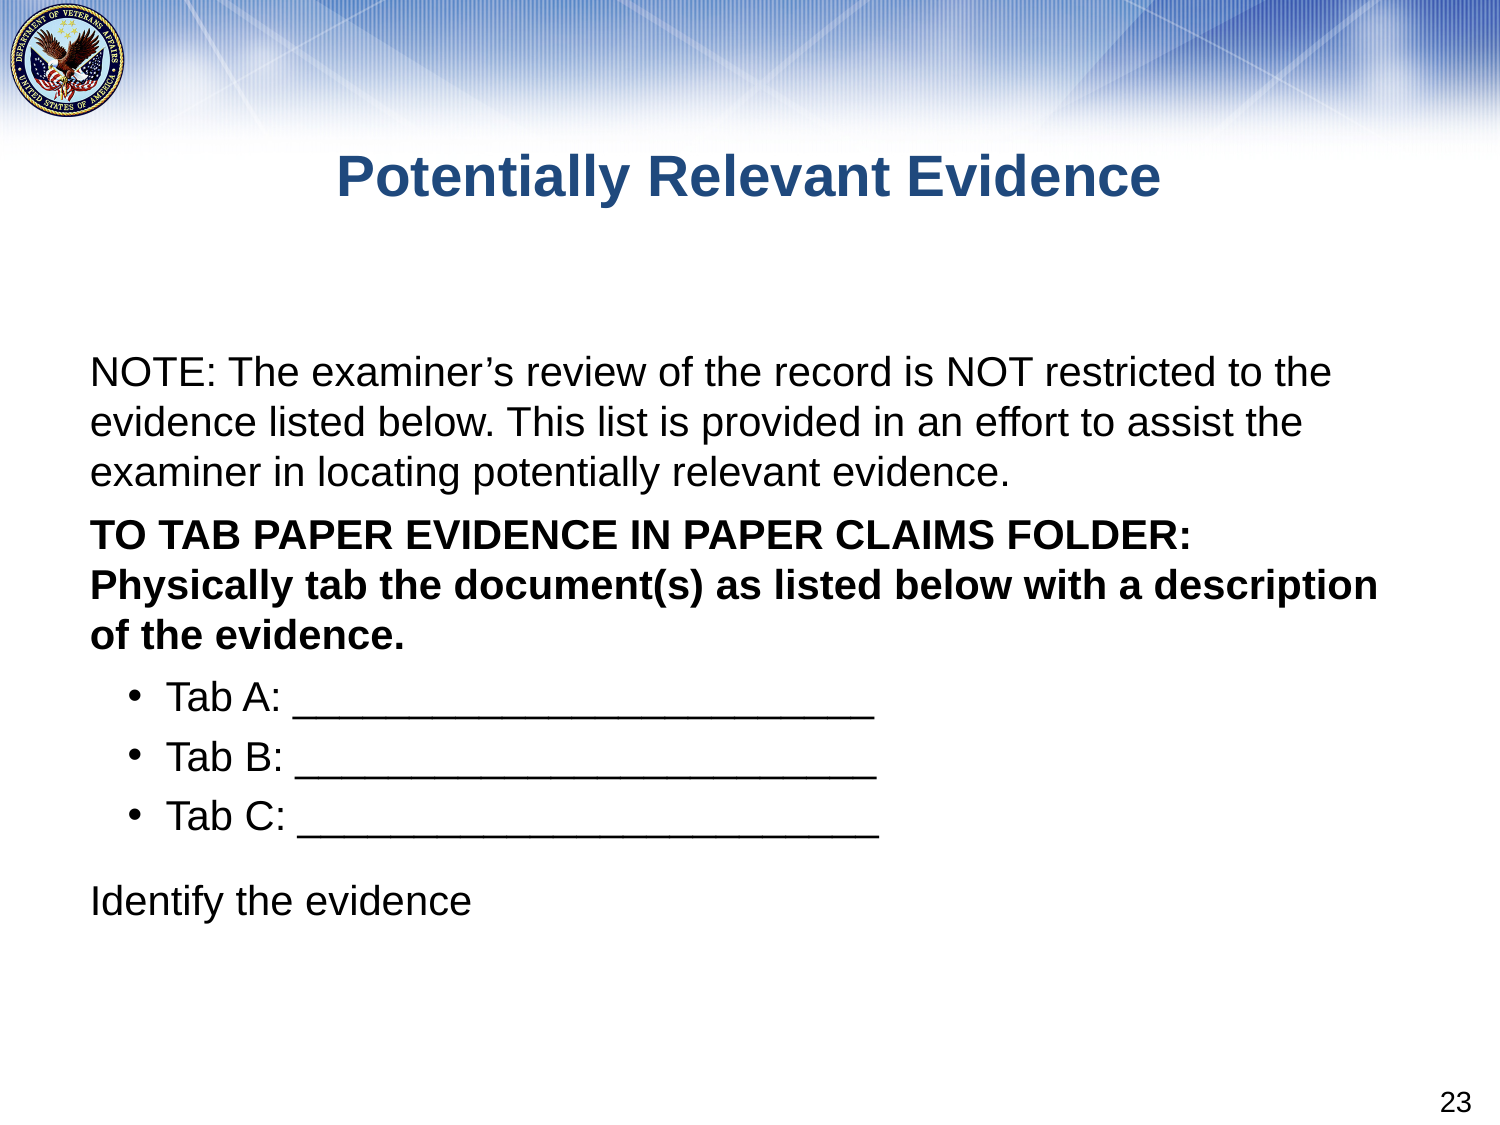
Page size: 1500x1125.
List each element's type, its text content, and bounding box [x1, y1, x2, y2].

title Potentially Relevant Evidence [0, 130, 1500, 309]
slide_number 23 [1136, 1083, 1487, 1125]
picture [0, 0, 1500, 130]
list NOTE: The examiner’s review of the record is NOT restricted to the evidence listed below. This list is provided in an effort to assist the examiner in locating potentially relevant evidence. TO TAB PAPER EVIDENCE IN PAPER CLAIMS FOLDER: Physically tab the document(s) as listed below with a description of the evidence. Tab A: _________________________ Tab B: _________________________ Tab C: _________________________ Identify the evidence [75, 337, 1425, 980]
picture [0, 309, 1500, 1062]
